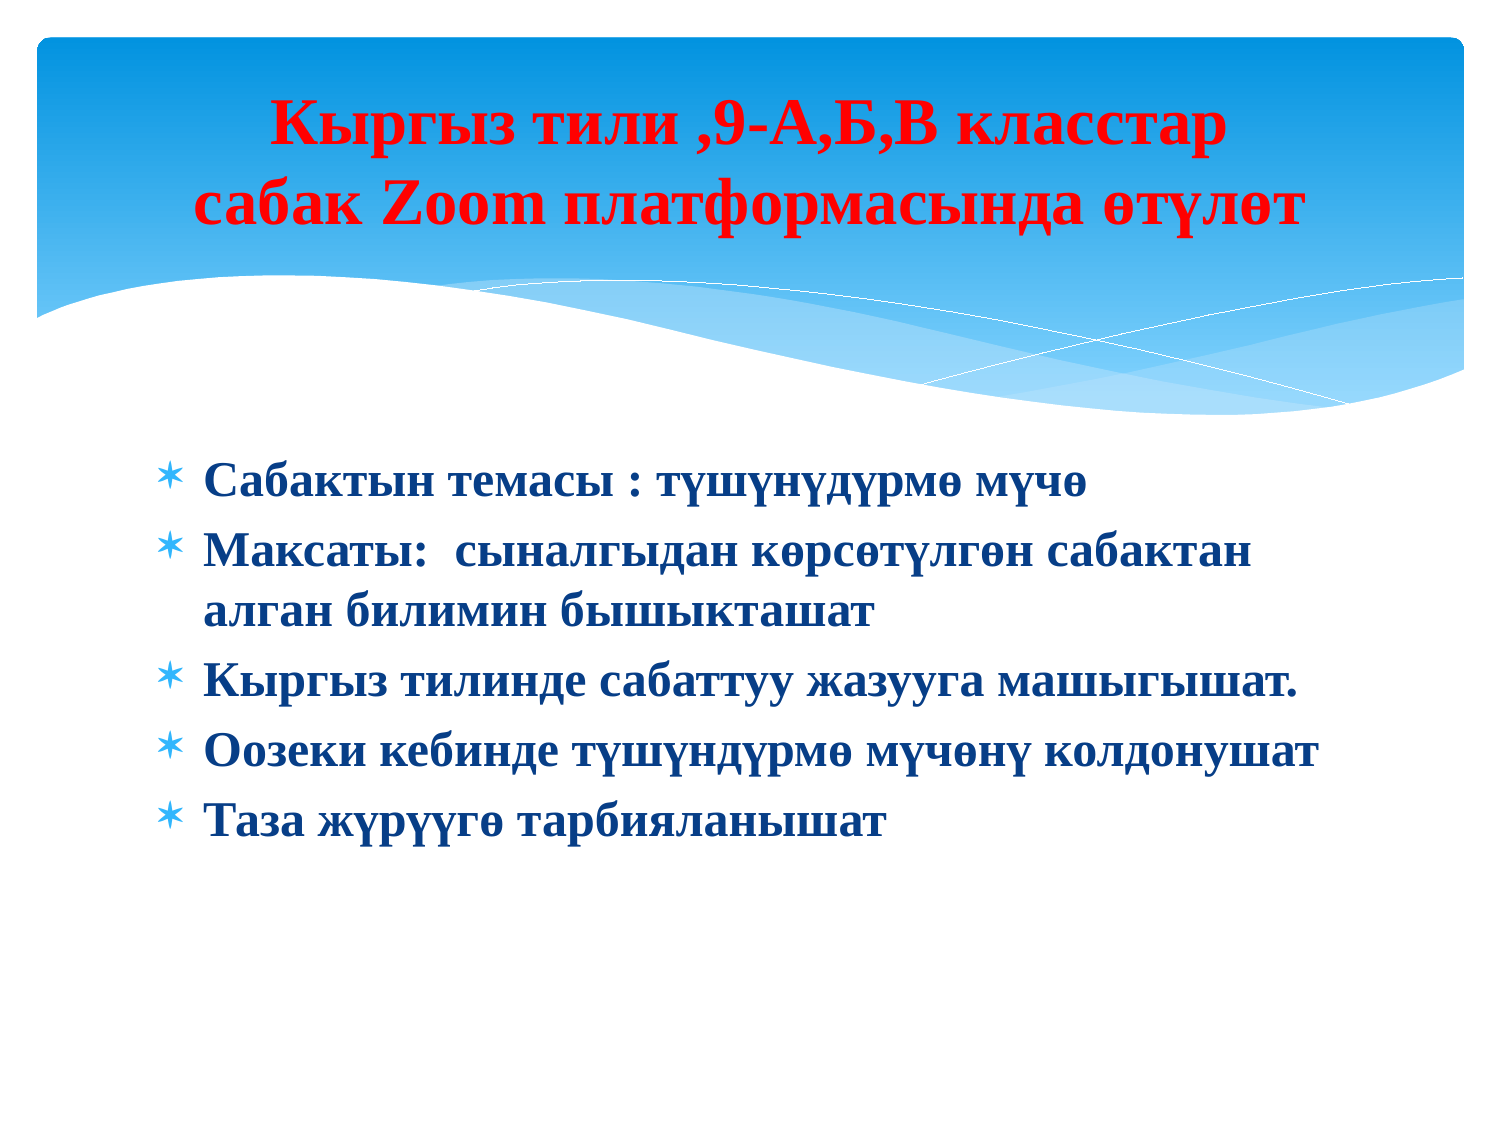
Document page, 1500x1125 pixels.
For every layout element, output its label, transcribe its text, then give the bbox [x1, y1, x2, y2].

title Кыргыз тили ,9-А,Б,В класстар сабак Zoom платформасында өтүлөт [75, 55, 1425, 261]
list Сабактын темасы : түшүнүдүрмө мүчө Максаты: сыналгыдан көрсөтүлгөн сабактан алган билимин бышыкташат Кыргыз тилинде сабаттуу жазууга машыгышат. Оозеки кебинде түшүндүрмө мүчөнү колдонушат Таза жүрүүгө тарбияланышат [143, 438, 1359, 1005]
